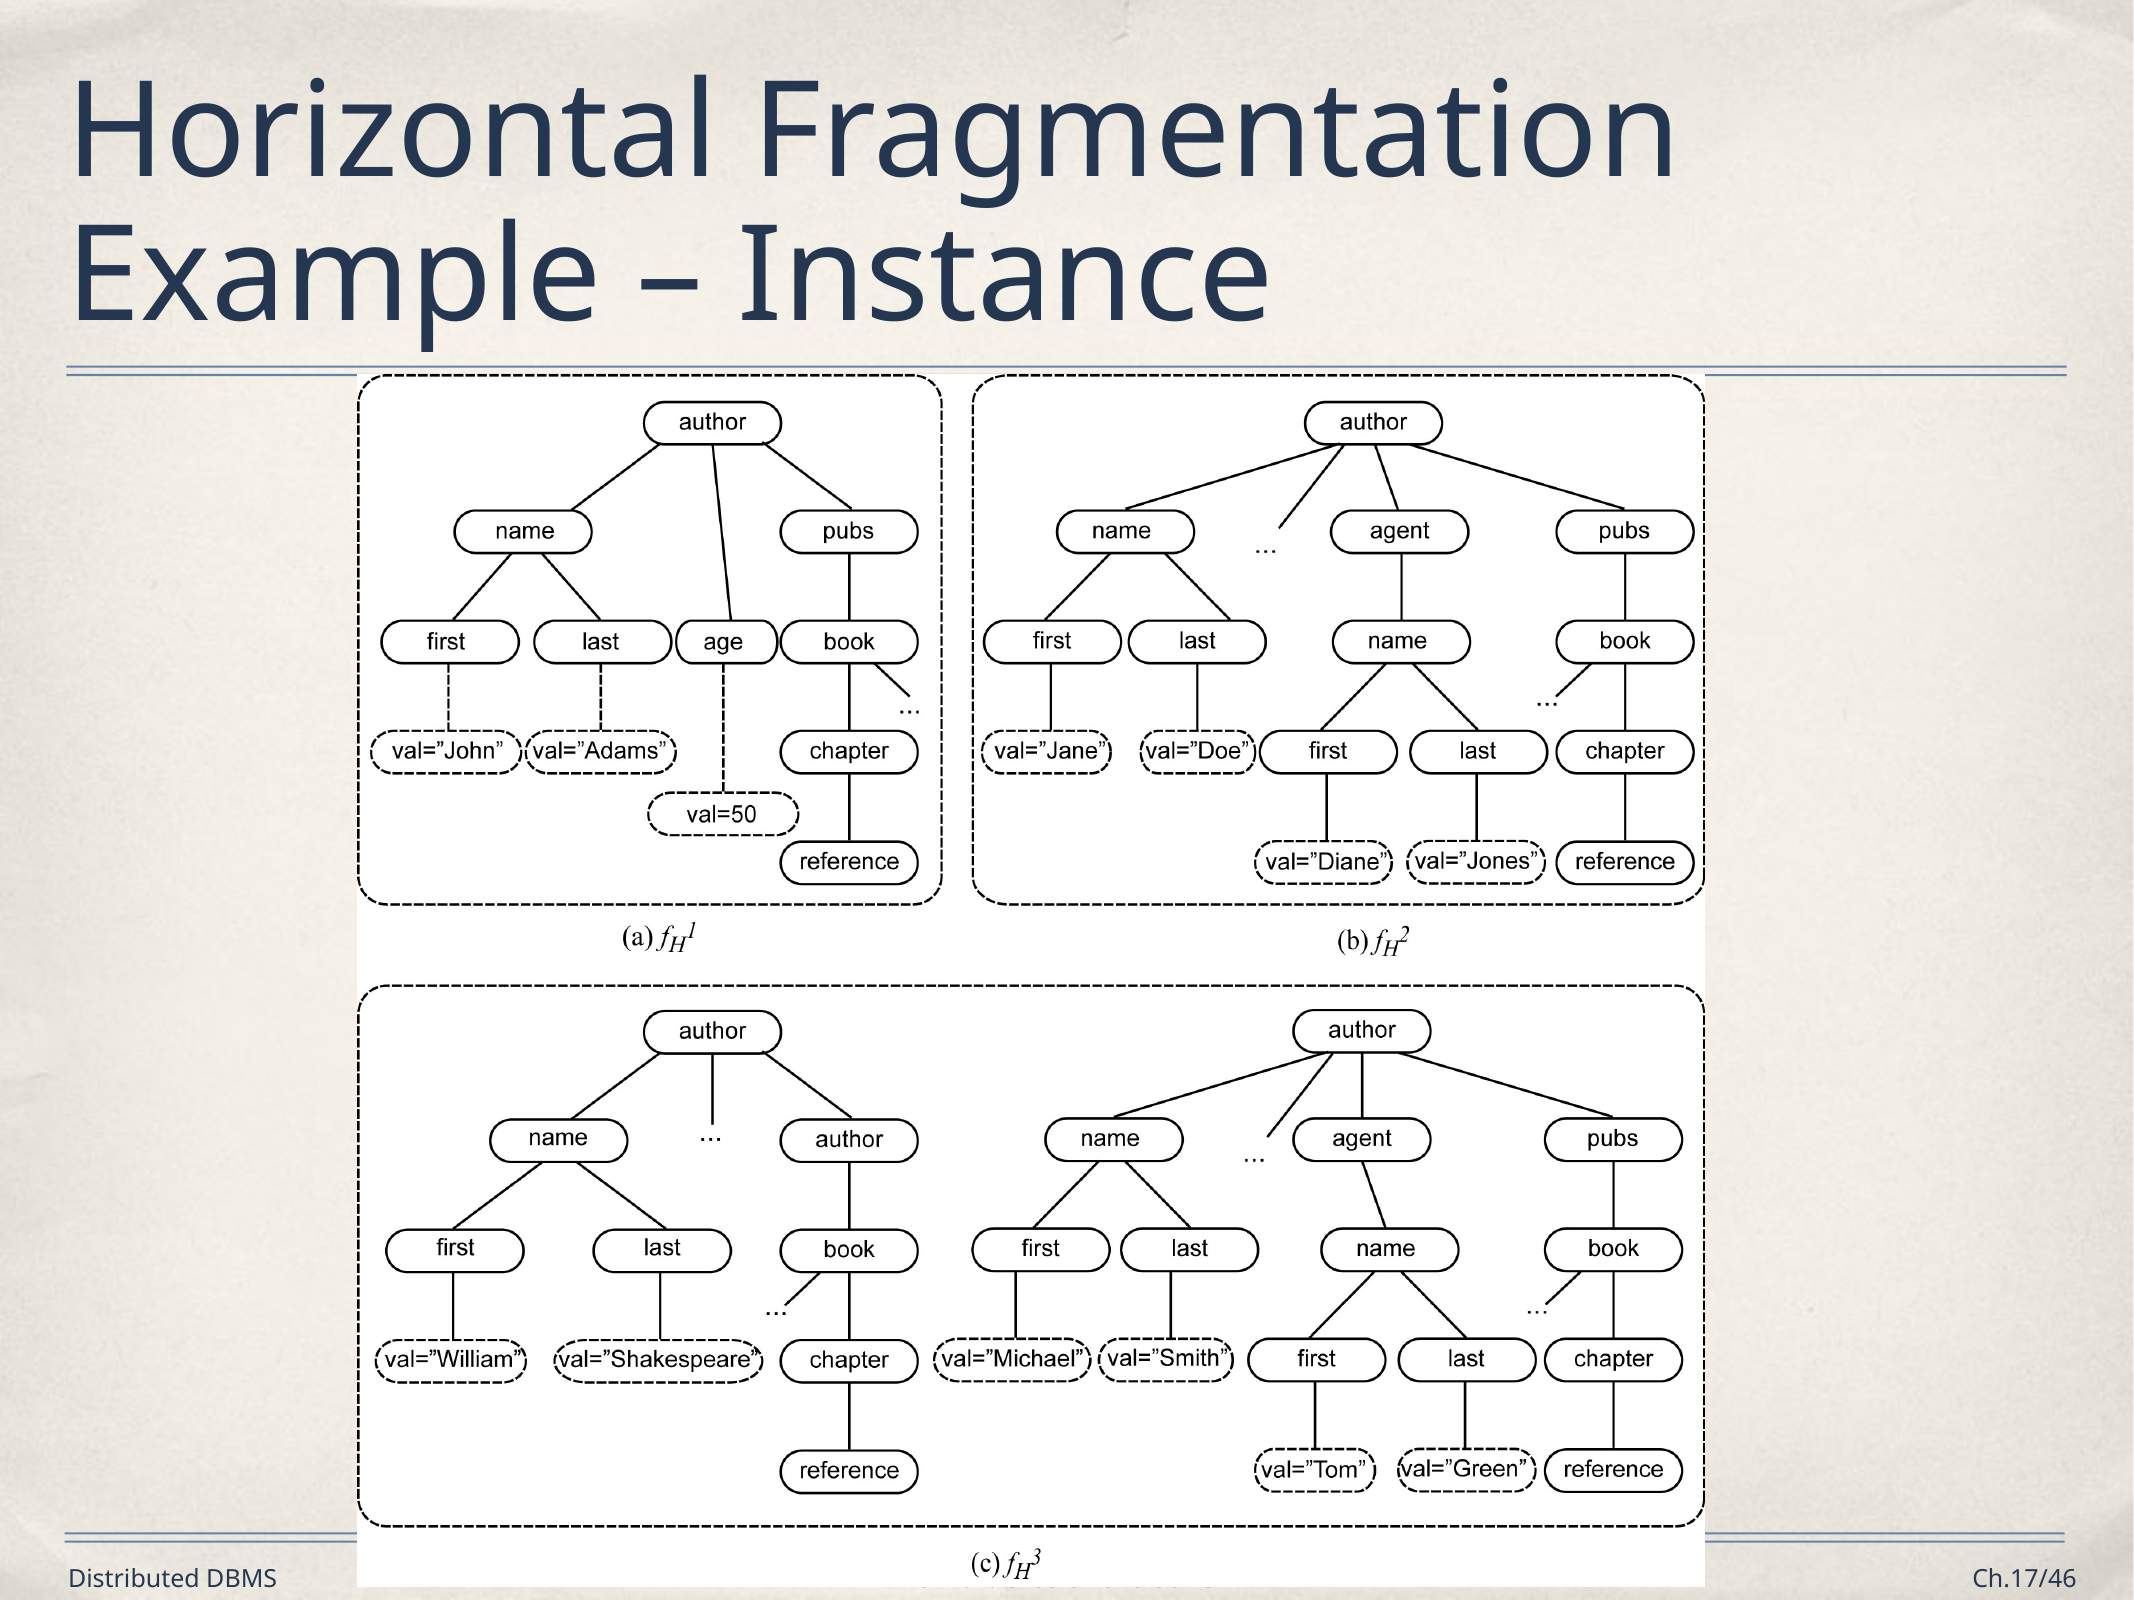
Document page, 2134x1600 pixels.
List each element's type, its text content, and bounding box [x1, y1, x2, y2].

title Horizontal Fragmentation Example – Instance [58, 72, 2075, 338]
picture [0, 0, 2134, 1600]
